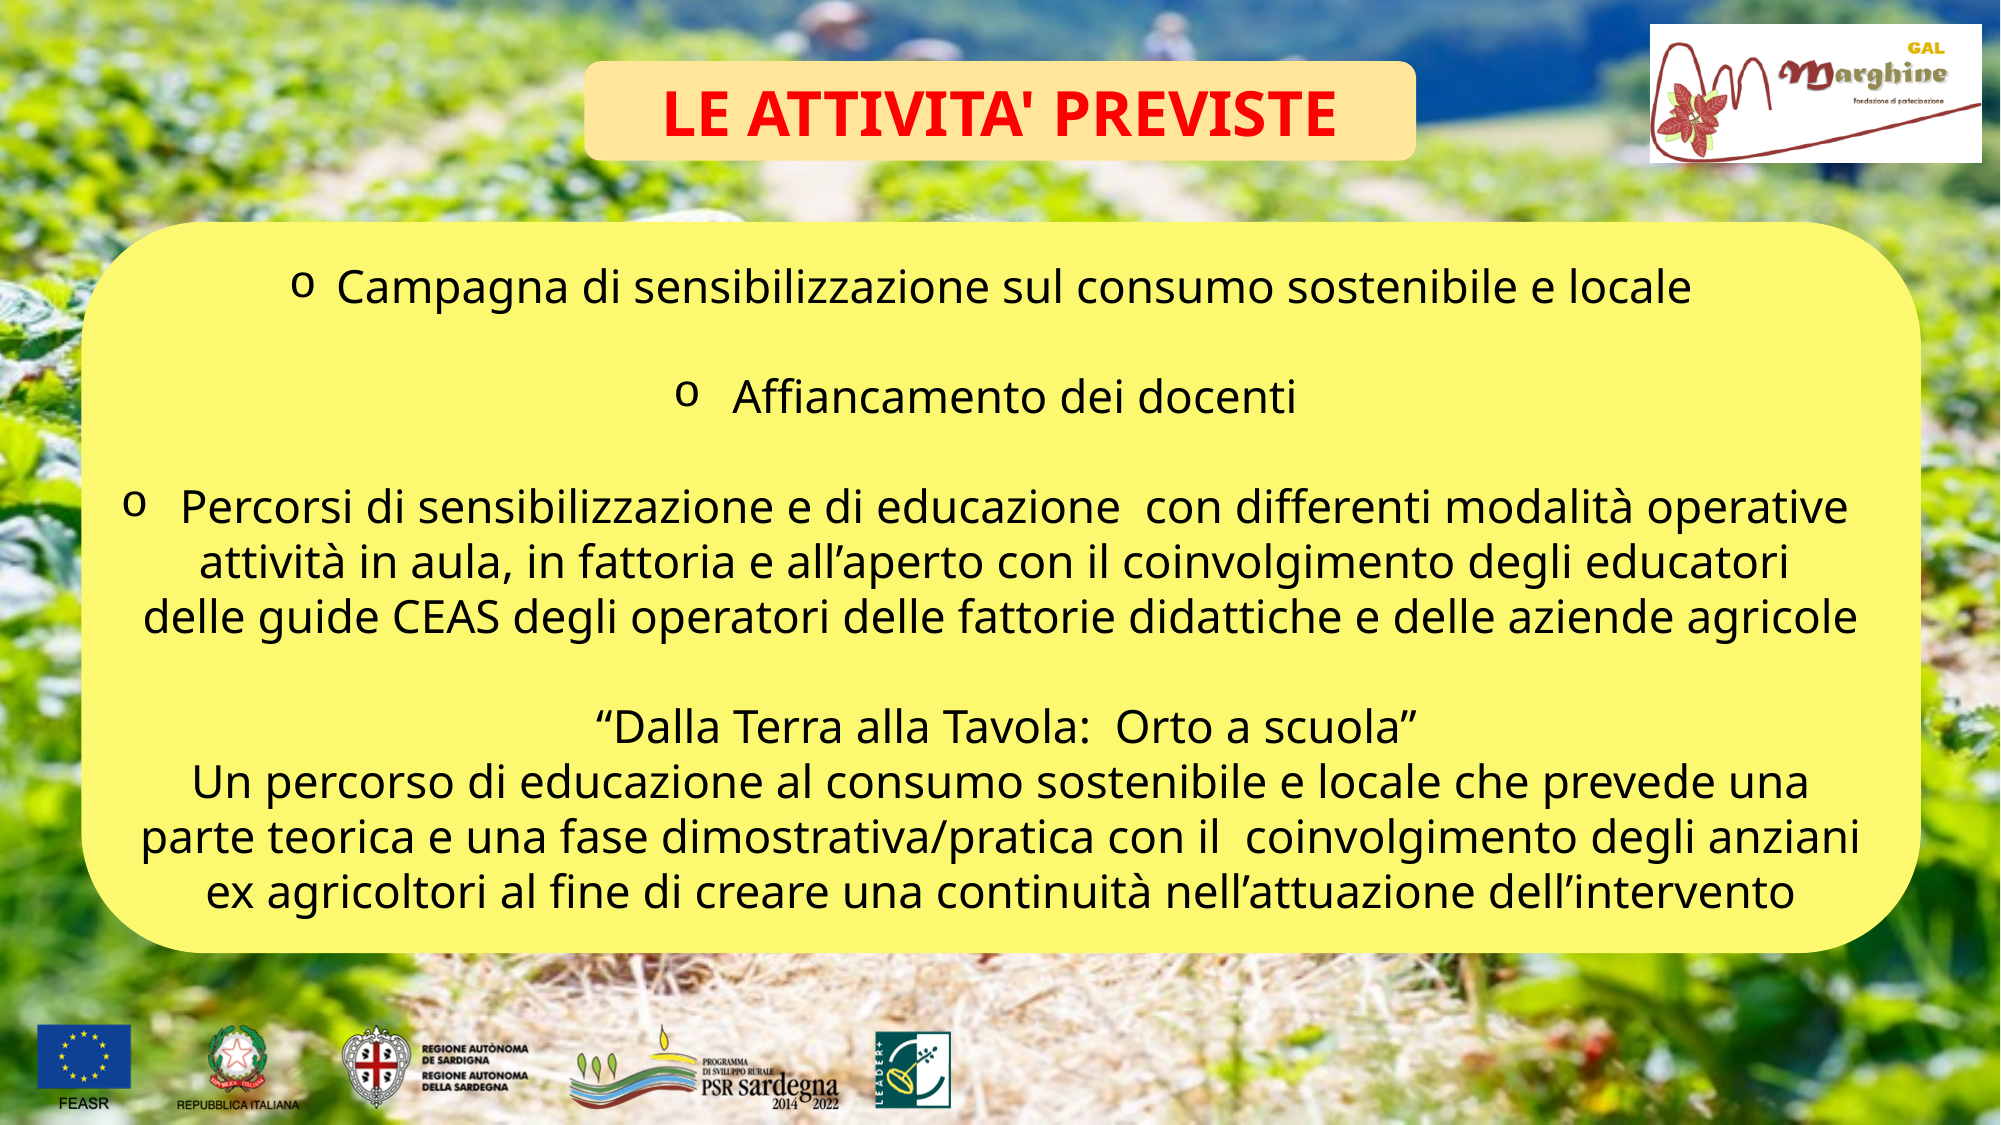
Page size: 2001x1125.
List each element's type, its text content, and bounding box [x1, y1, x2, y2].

text_box LE ATTIVITA' PREVISTE [584, 61, 1417, 161]
text_box Campagna di sensibilizzazione sul consumo sostenibile e locale Affiancamento dei docenti Percorsi di sensibilizzazione e di educazione con differenti modalità operative attività in aula, in fattoria e all’aperto con il coinvolgimento degli educatori delle guide CEAS degli operatori delle fattorie didattiche e delle aziende agricole “Dalla Terra alla Tavola: Orto a scuola” Un percorso di educazione al consumo sostenibile e locale che prevede una parte teorica e una fase dimostrativa/pratica con il coinvolgimento degli anziani ex agricoltori al fine di creare una continuità nell’attuazione dell’intervento [81, 221, 1921, 954]
picture [0, 0, 2001, 1125]
text_box [647, 541, 684, 592]
